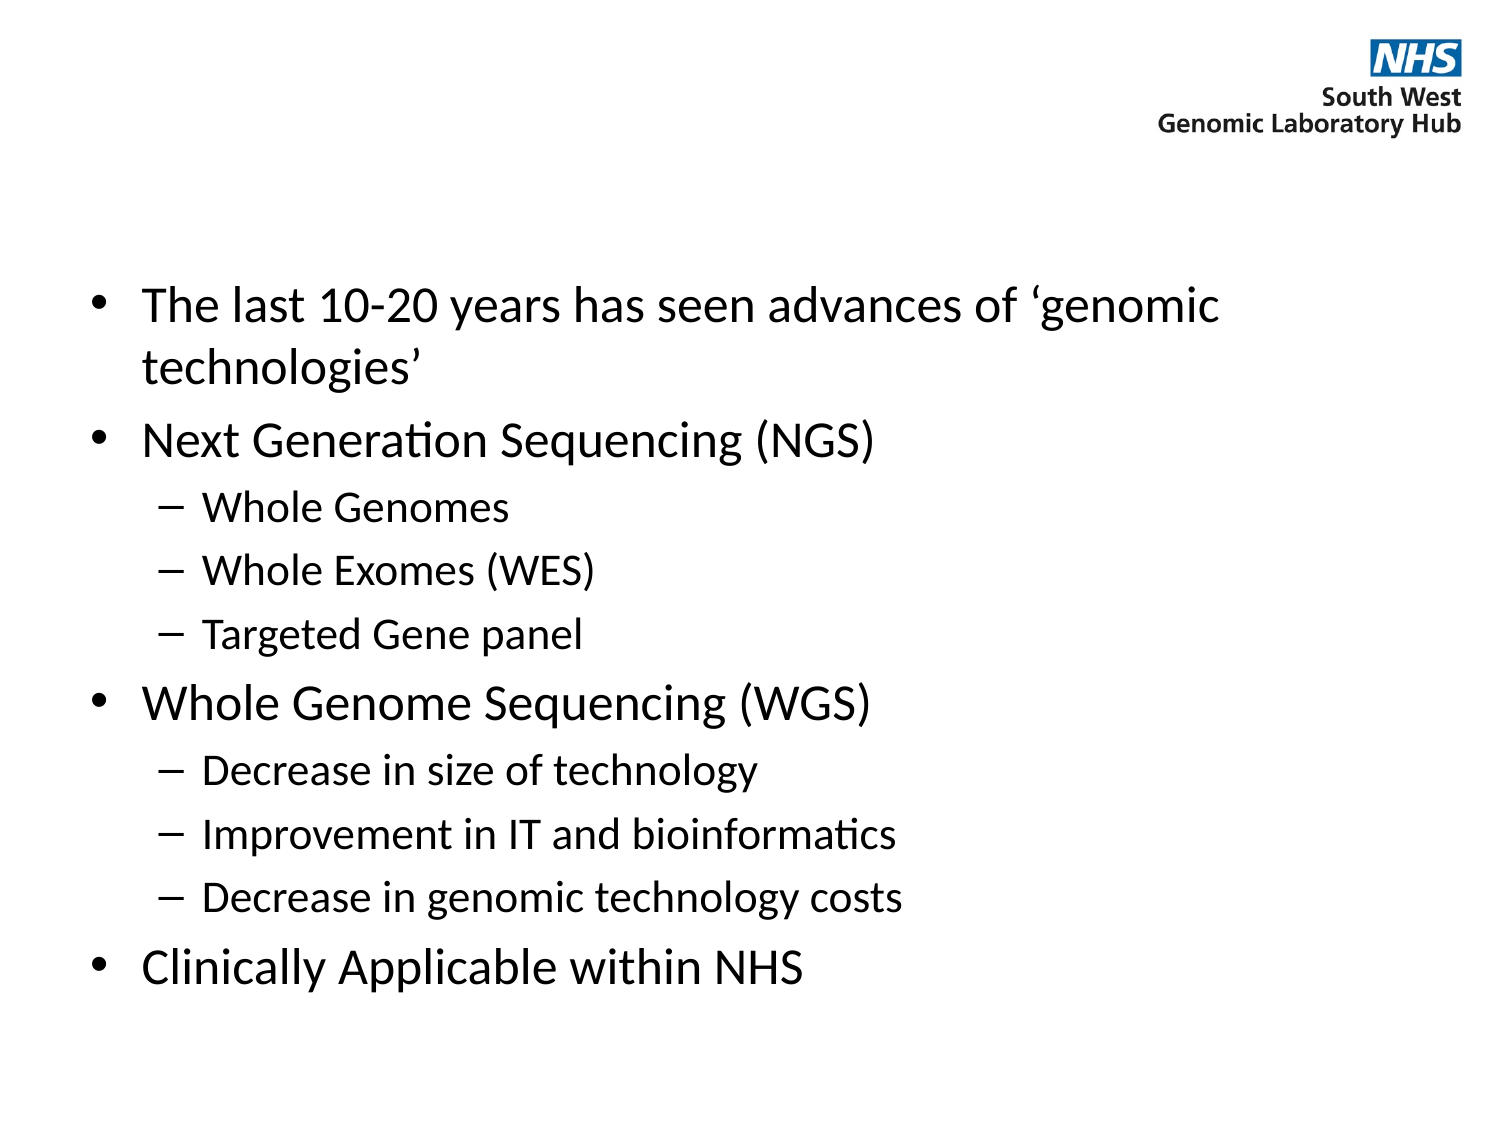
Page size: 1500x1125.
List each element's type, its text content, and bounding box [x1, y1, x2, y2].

picture [1145, 30, 1471, 147]
list The last 10-20 years has seen advances of ‘genomic technologies’ Next Generation Sequencing (NGS) Whole Genomes Whole Exomes (WES) Targeted Gene panel Whole Genome Sequencing (WGS) Decrease in size of technology Improvement in IT and bioinformatics Decrease in genomic technology costs Clinically Applicable within NHS [75, 262, 1425, 1005]
